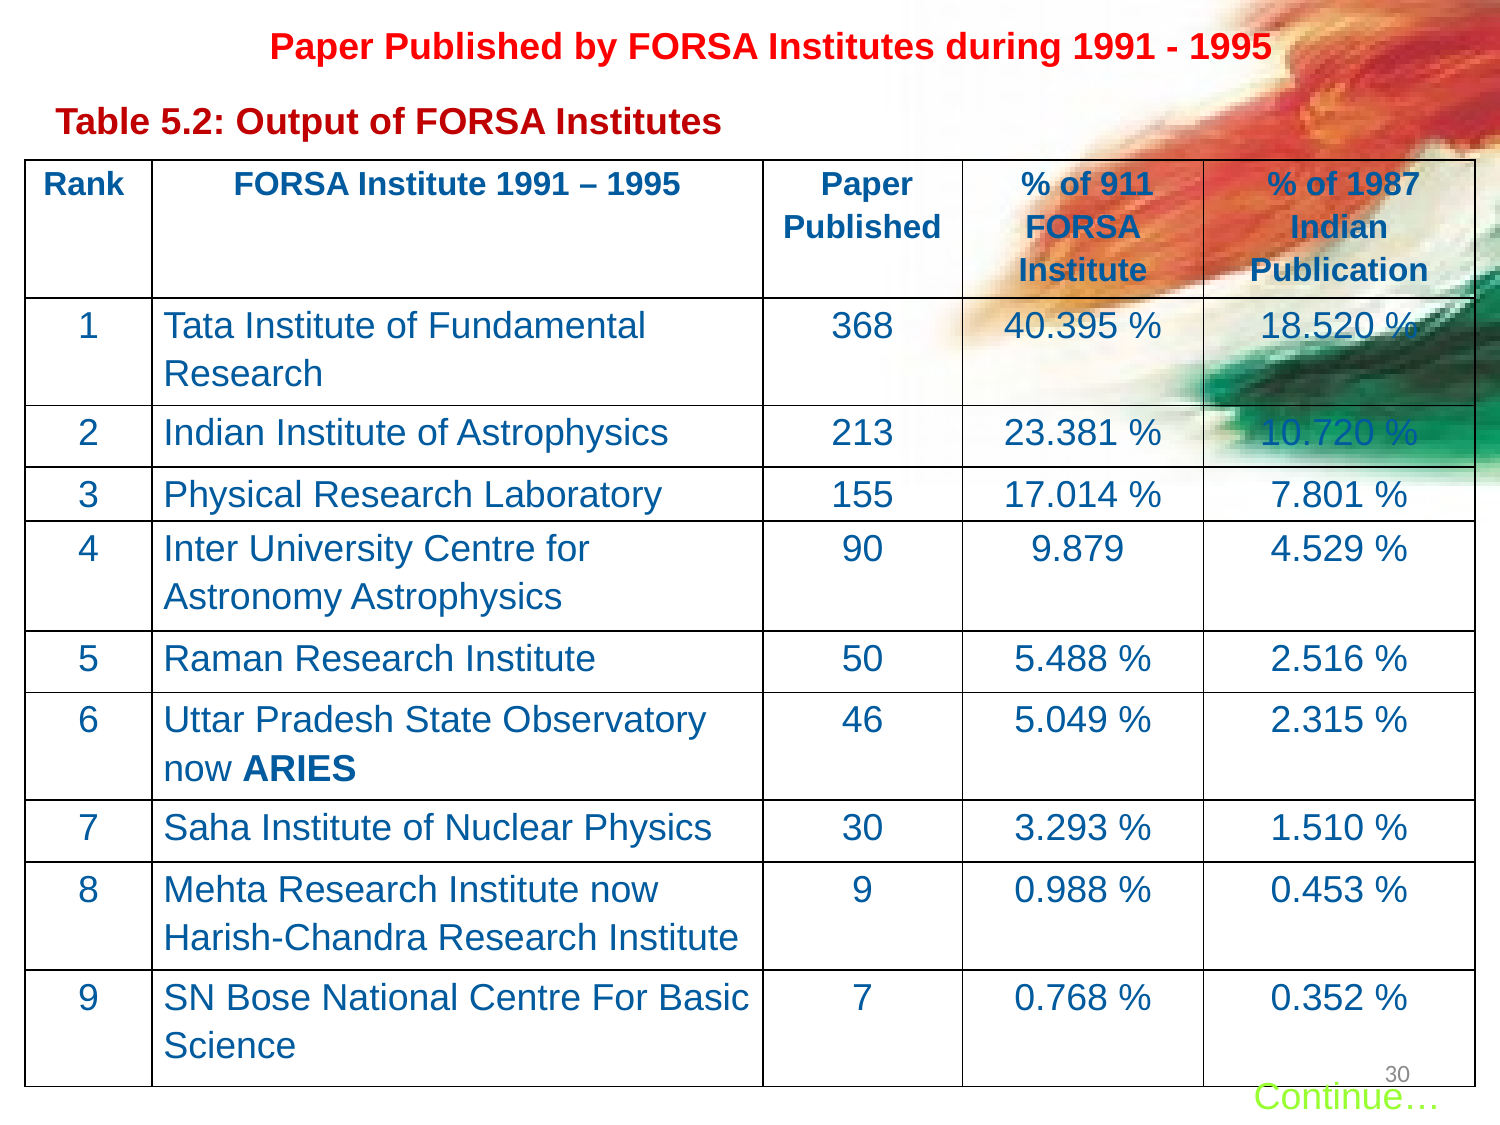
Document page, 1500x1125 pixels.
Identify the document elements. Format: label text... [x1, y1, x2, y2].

table_cell 155 [764, 468, 962, 520]
table_cell 213 [764, 406, 962, 466]
table_header % of 911 FORSA Institute [963, 161, 1203, 297]
table_cell 368 [764, 299, 962, 405]
table_header Paper Published [764, 161, 962, 297]
table_cell 2.516 % [1204, 632, 1474, 692]
table_cell 40.395 % [963, 299, 1203, 405]
table_header % of 1987 Indian Publication [1204, 161, 1474, 297]
table_cell 30 [764, 801, 962, 861]
table_cell 0.768 % [963, 971, 1203, 1086]
table_cell 7 [26, 801, 151, 861]
table_cell SN Bose National Centre For Basic Science [153, 971, 762, 1086]
table_cell 8 [26, 863, 151, 969]
table_cell 50 [764, 632, 962, 692]
table_cell 18.520 % [1204, 299, 1474, 405]
table_cell 6 [26, 693, 151, 799]
table_cell 9 [764, 863, 962, 969]
table_cell 0.352 % [1204, 971, 1474, 1086]
table_cell 7 [764, 971, 962, 1086]
table_cell 23.381 % [963, 406, 1203, 466]
table_cell 2.315 % [1204, 693, 1474, 799]
table_cell Inter University Centre for Astronomy Astrophysics [153, 522, 762, 630]
table_cell 5.049 % [963, 693, 1203, 799]
table_header Rank [26, 161, 151, 297]
text_box Continue… [1238, 1064, 1456, 1125]
table_cell 9 [26, 971, 151, 1086]
table_cell Physical Research Laboratory [153, 468, 762, 520]
table_header FORSA Institute 1991 – 1995 [153, 161, 762, 297]
table_cell 10.720 % [1204, 406, 1474, 466]
table_cell 4.529 % [1204, 522, 1474, 630]
table_cell 3 [26, 468, 151, 520]
table_cell 4 [26, 522, 151, 630]
slide_number 30 [1074, 1042, 1425, 1103]
table_cell 0.988 % [963, 863, 1203, 969]
table_cell Saha Institute of Nuclear Physics [153, 801, 762, 861]
table_cell 7.801 % [1204, 468, 1474, 520]
picture [0, 0, 1500, 1125]
table_cell Uttar Pradesh State Observatory now ARIES [153, 693, 762, 799]
text_box Table 5.2: Output of FORSA Institutes [40, 89, 738, 150]
table_cell 5 [26, 632, 151, 692]
table_cell 5.488 % [963, 632, 1203, 692]
table_cell 9.879 [963, 522, 1203, 630]
table_cell 3.293 % [963, 801, 1203, 861]
table_cell 17.014 % [963, 468, 1203, 520]
table_cell 2 [26, 406, 151, 466]
table_cell 0.453 % [1204, 863, 1474, 969]
table_cell Indian Institute of Astrophysics [153, 406, 762, 466]
table_cell 46 [764, 693, 962, 799]
table_cell 1.510 % [1204, 801, 1474, 861]
table_cell 1 [26, 299, 151, 405]
text_box Paper Published by FORSA Institutes during 1991 - 1995 [254, 14, 1288, 75]
table_cell Mehta Research Institute now Harish-Chandra Research Institute [153, 863, 762, 969]
table_cell Tata Institute of Fundamental Research [153, 299, 762, 405]
table_cell Raman Research Institute [153, 632, 762, 692]
table_cell 90 [764, 522, 962, 630]
